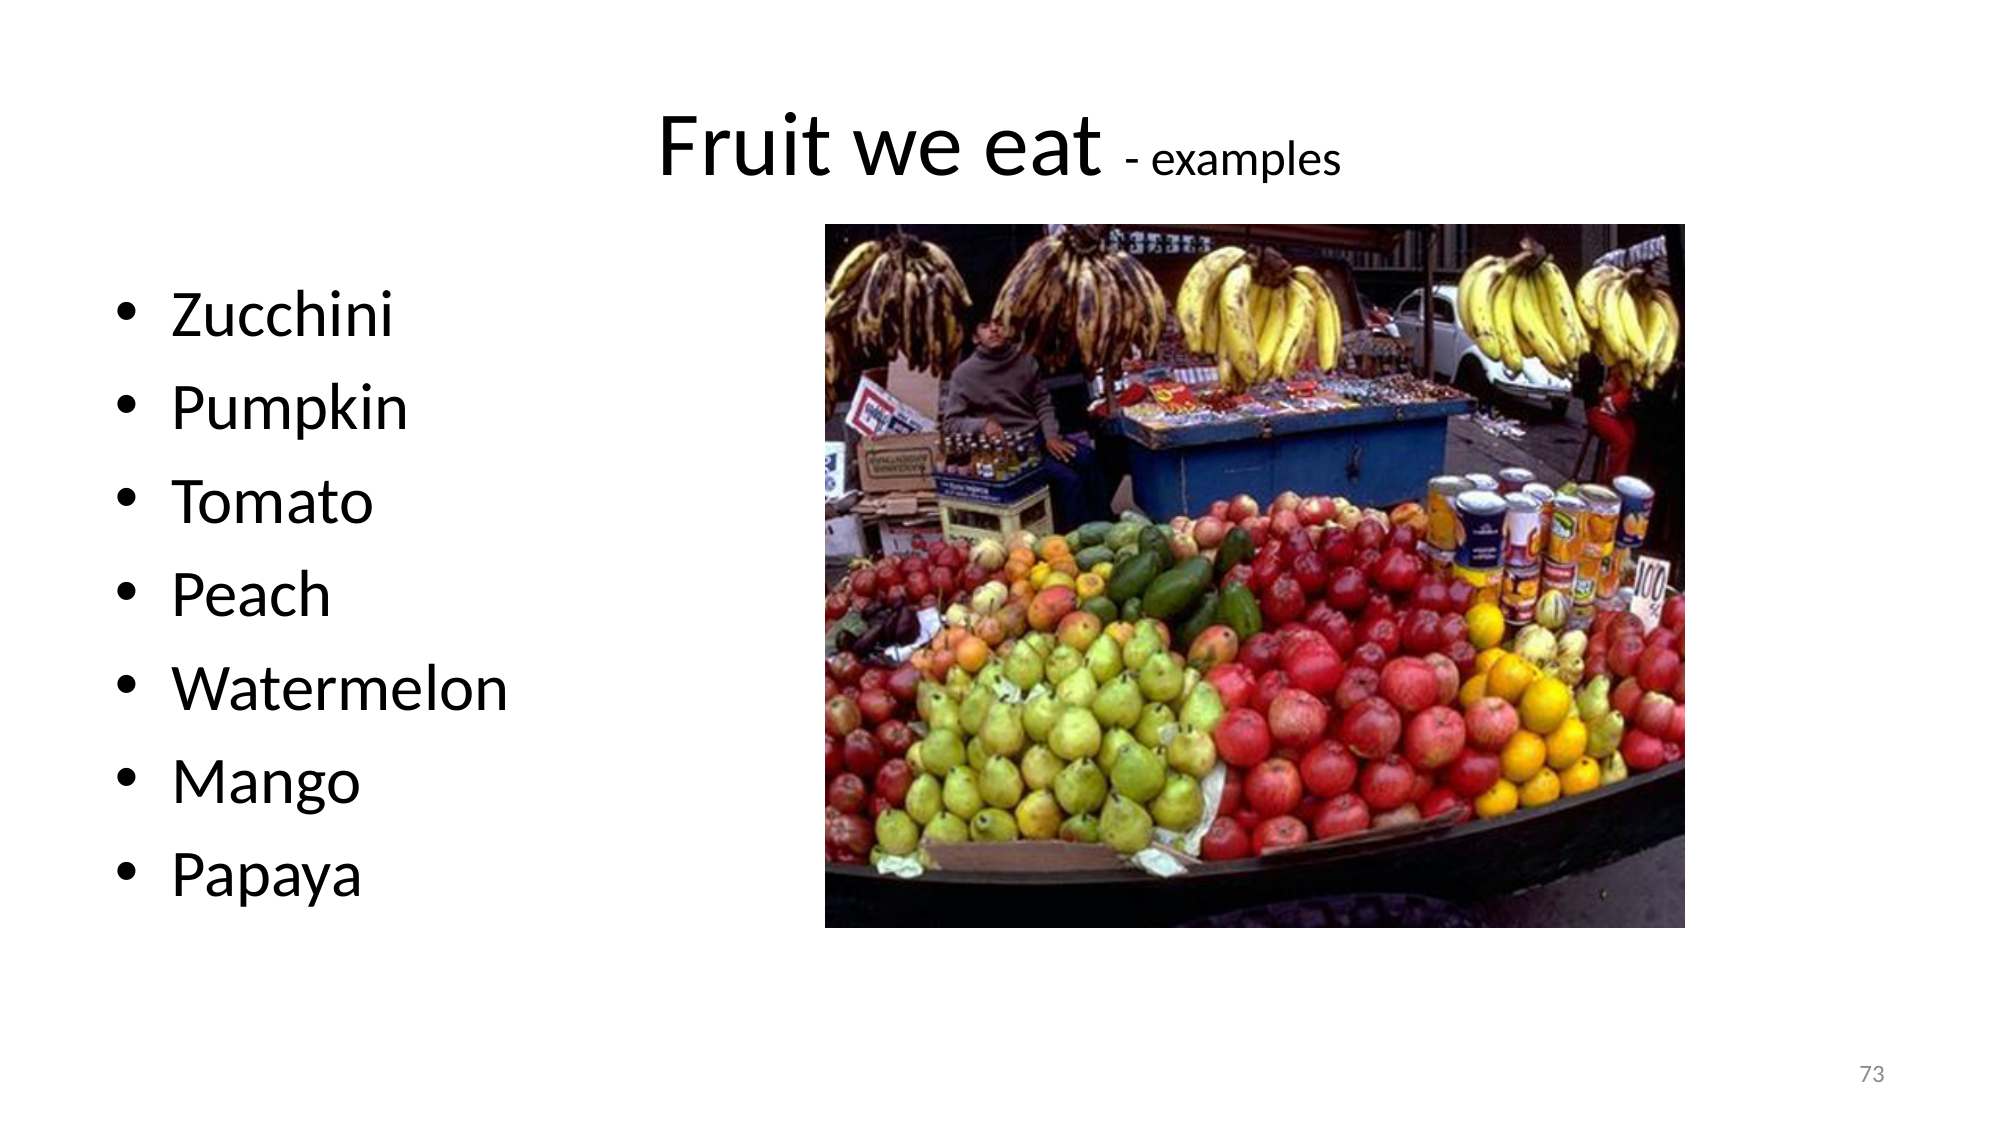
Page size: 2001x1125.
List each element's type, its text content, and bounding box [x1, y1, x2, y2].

list Zucchini Pumpkin Tomato Peach Watermelon Mango Papaya [99, 262, 1900, 1005]
title Fruit we eat - examples [99, 45, 1900, 233]
slide_number 73 [1433, 1042, 1900, 1103]
picture [824, 224, 1685, 929]
